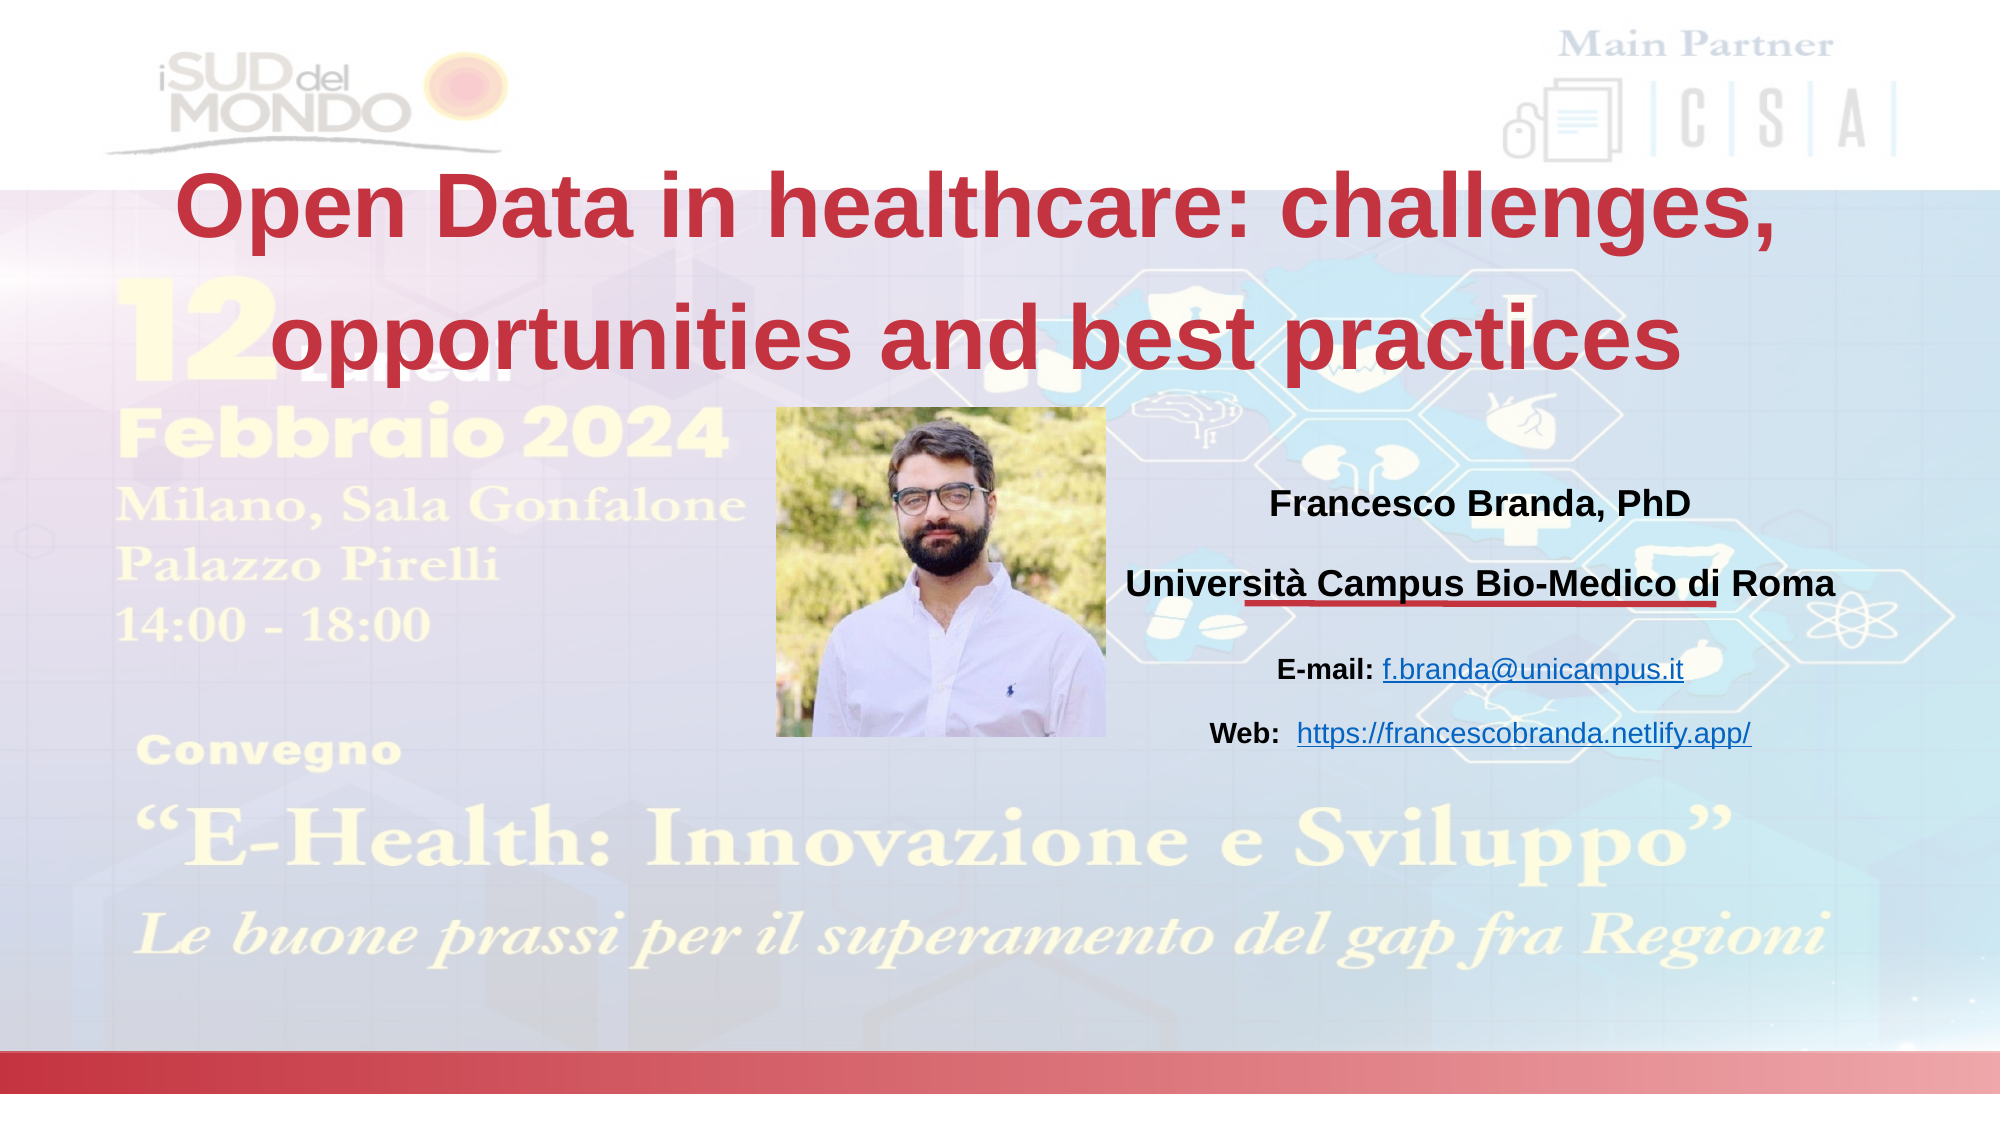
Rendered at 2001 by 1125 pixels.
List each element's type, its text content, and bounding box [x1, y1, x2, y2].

text_box E-mail: f.branda@unicampus.it Web: https://francescobranda.netlify.app/ [1064, 624, 1897, 758]
picture [776, 407, 1106, 737]
title Open Data in healthcare: challenges, opportunities and best practices [16, 0, 1939, 396]
text_box Francesco Branda, PhD Università Campus Bio-Medico di Roma [1106, 448, 1856, 612]
